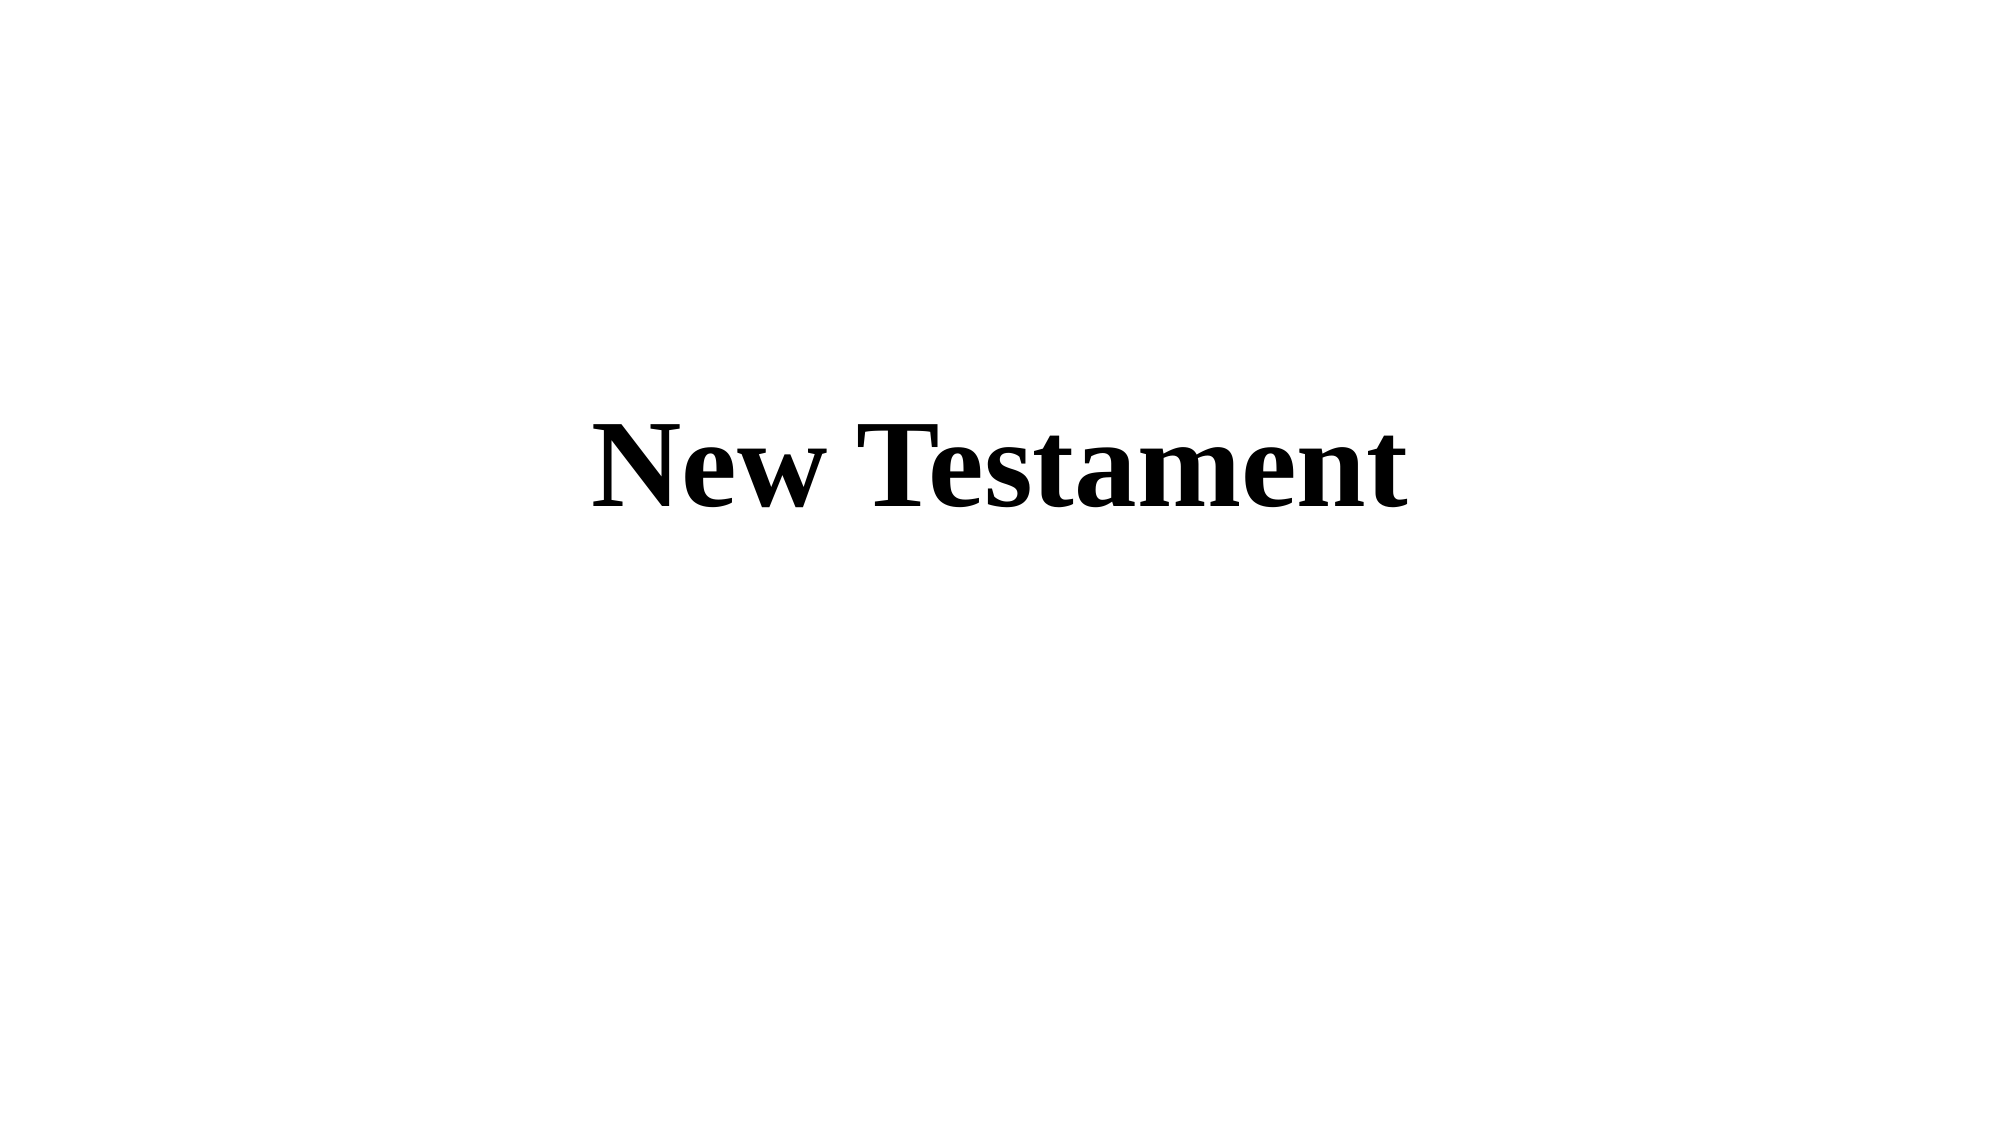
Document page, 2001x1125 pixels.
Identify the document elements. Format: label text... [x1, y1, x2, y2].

title New Testament [112, 112, 1888, 950]
